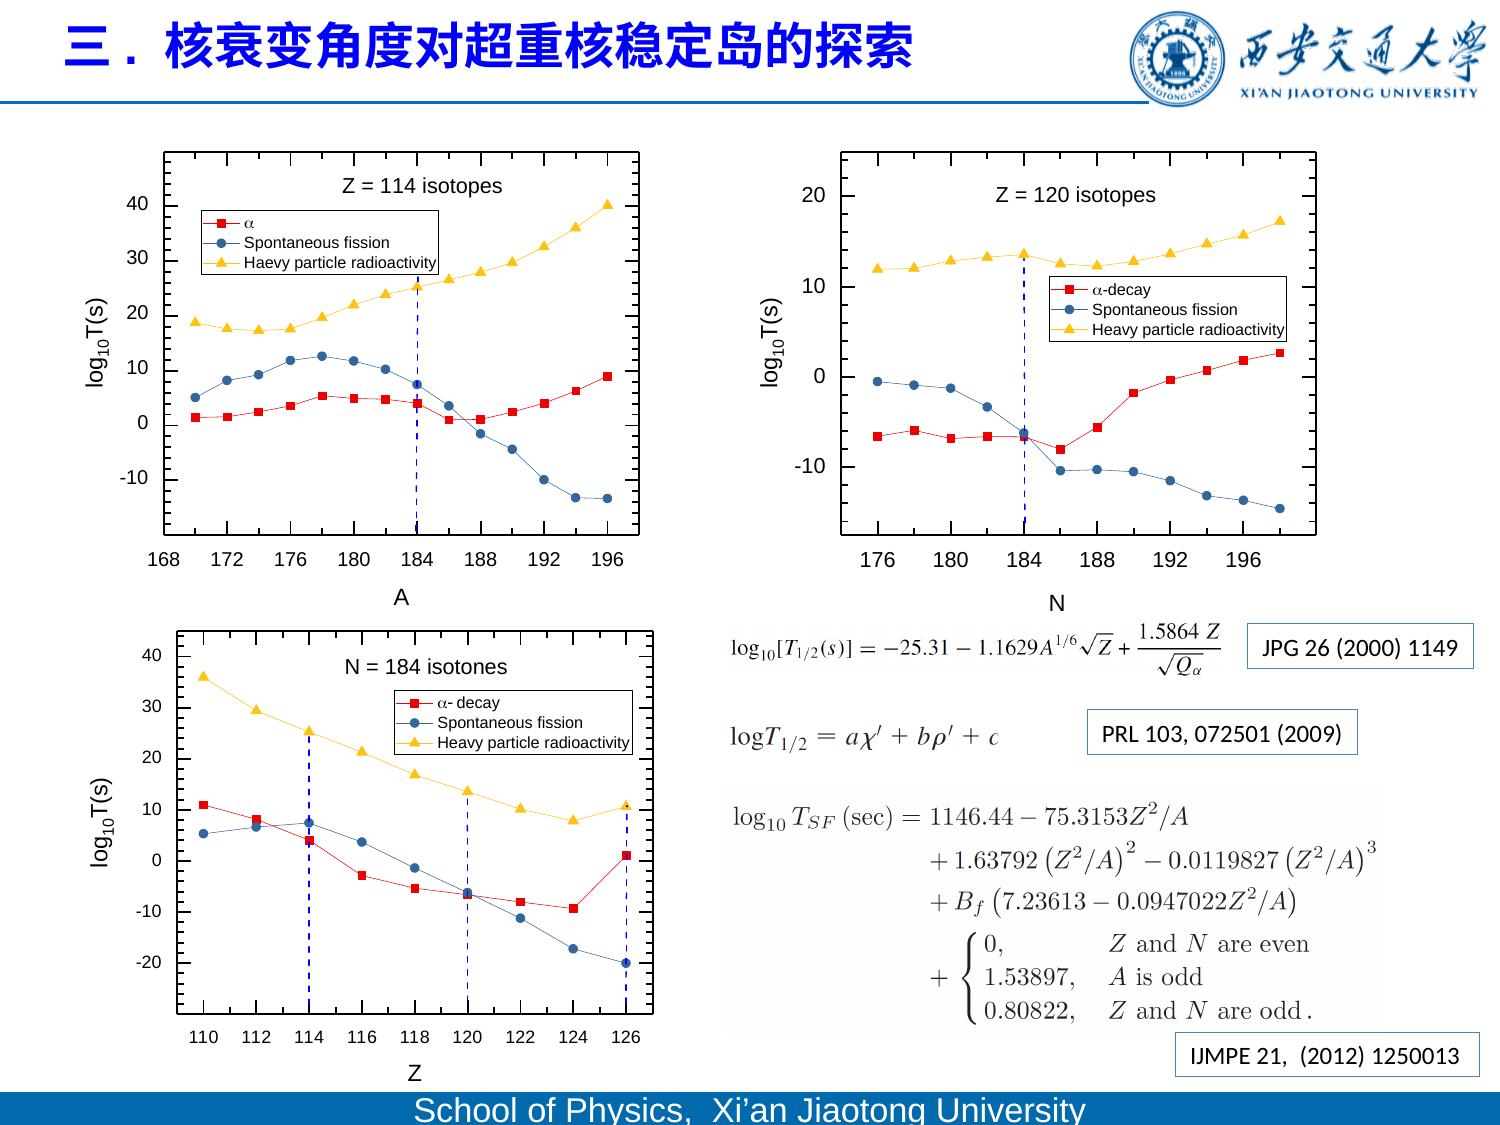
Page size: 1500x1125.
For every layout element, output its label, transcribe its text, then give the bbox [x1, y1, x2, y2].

text_box IJMPE 21, (2012) 1250013 [1175, 1032, 1480, 1077]
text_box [0, 6, 1495, 111]
text_box JPG 26 (2000) 1149 [1247, 623, 1474, 669]
text_box School of Physics, Xi’an Jiaotong University [0, 1094, 1500, 1124]
picture [38, 111, 1415, 1104]
text_box PRL 103, 072501 (2009) [1087, 709, 1358, 755]
